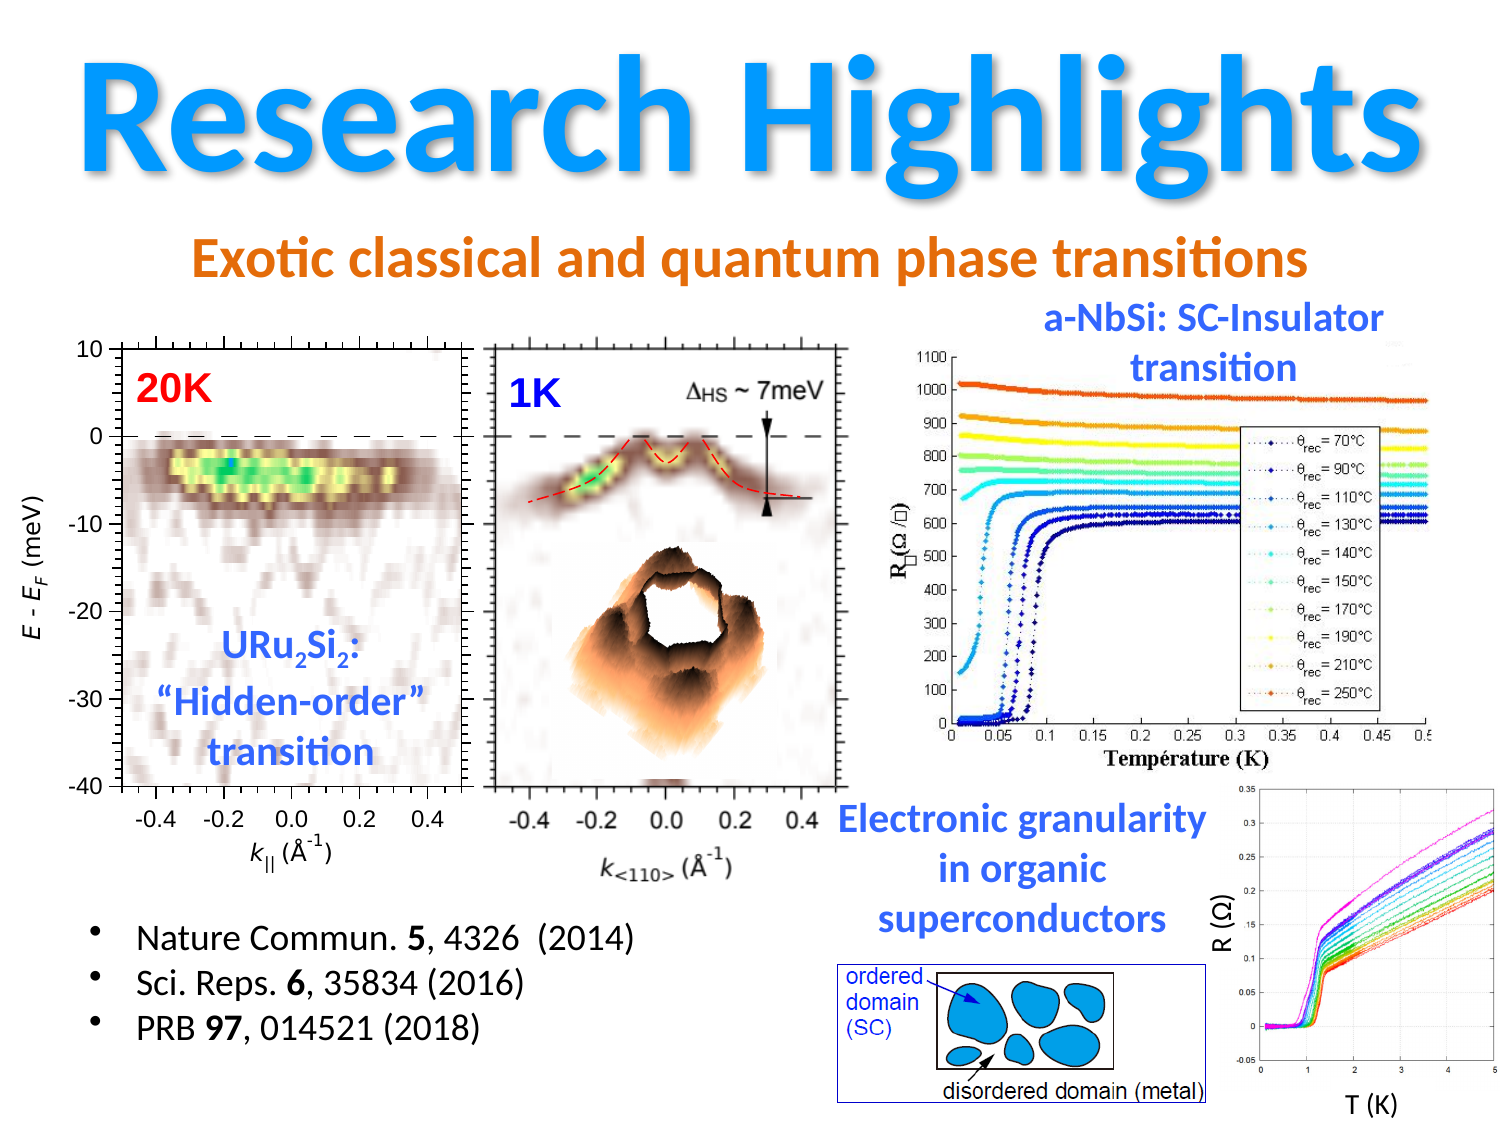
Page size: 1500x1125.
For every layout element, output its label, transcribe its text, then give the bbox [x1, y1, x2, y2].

text_box Nature Commun. 5, 4326 (2014) Sci. Reps. 6, 35834 (2016) PRB 97, 014521 (2018) [74, 905, 651, 1056]
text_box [16, 320, 864, 882]
picture [885, 340, 1432, 775]
text_box Exotic classical and quantum phase transitions [69, 211, 1432, 296]
text_box Research Highlights [33, 4, 1468, 205]
picture [551, 542, 778, 779]
text_box a-NbSi: SC-Insulator transition [996, 282, 1432, 340]
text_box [809, 782, 1500, 1125]
